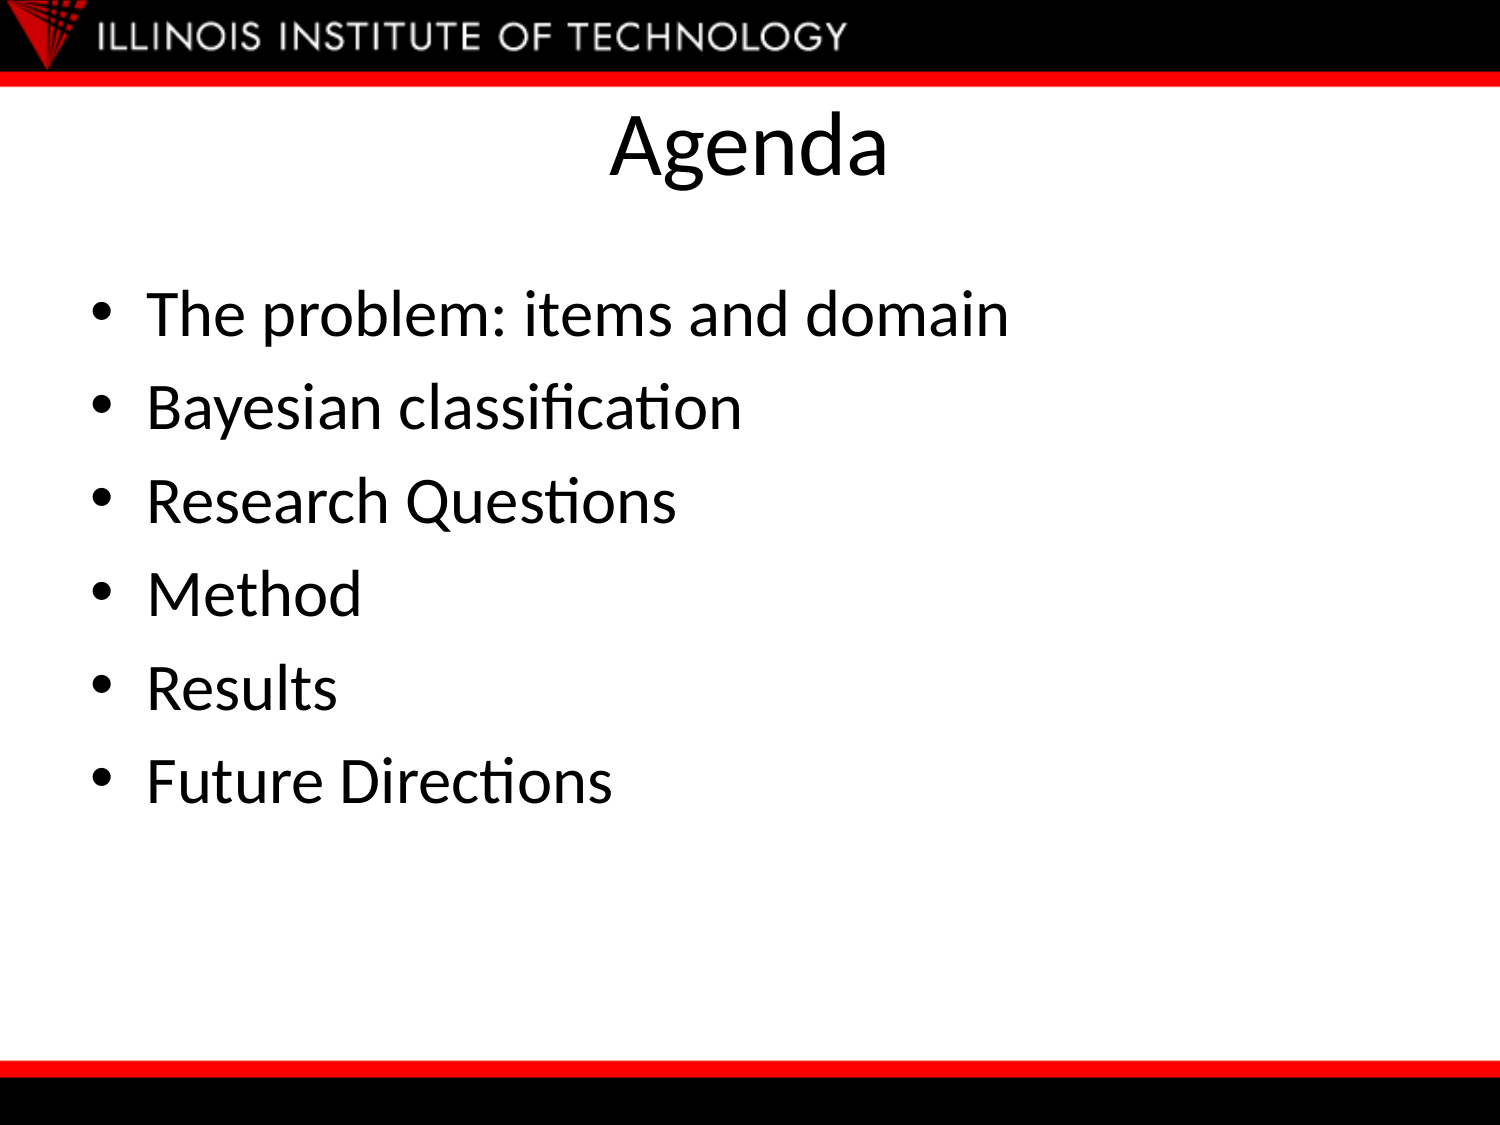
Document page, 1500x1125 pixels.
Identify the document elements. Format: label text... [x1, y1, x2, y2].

list The problem: items and domain Bayesian classification Research Questions Method Results Future Directions [75, 262, 1425, 1005]
picture [0, 0, 1500, 1125]
title Agenda [75, 45, 1425, 233]
